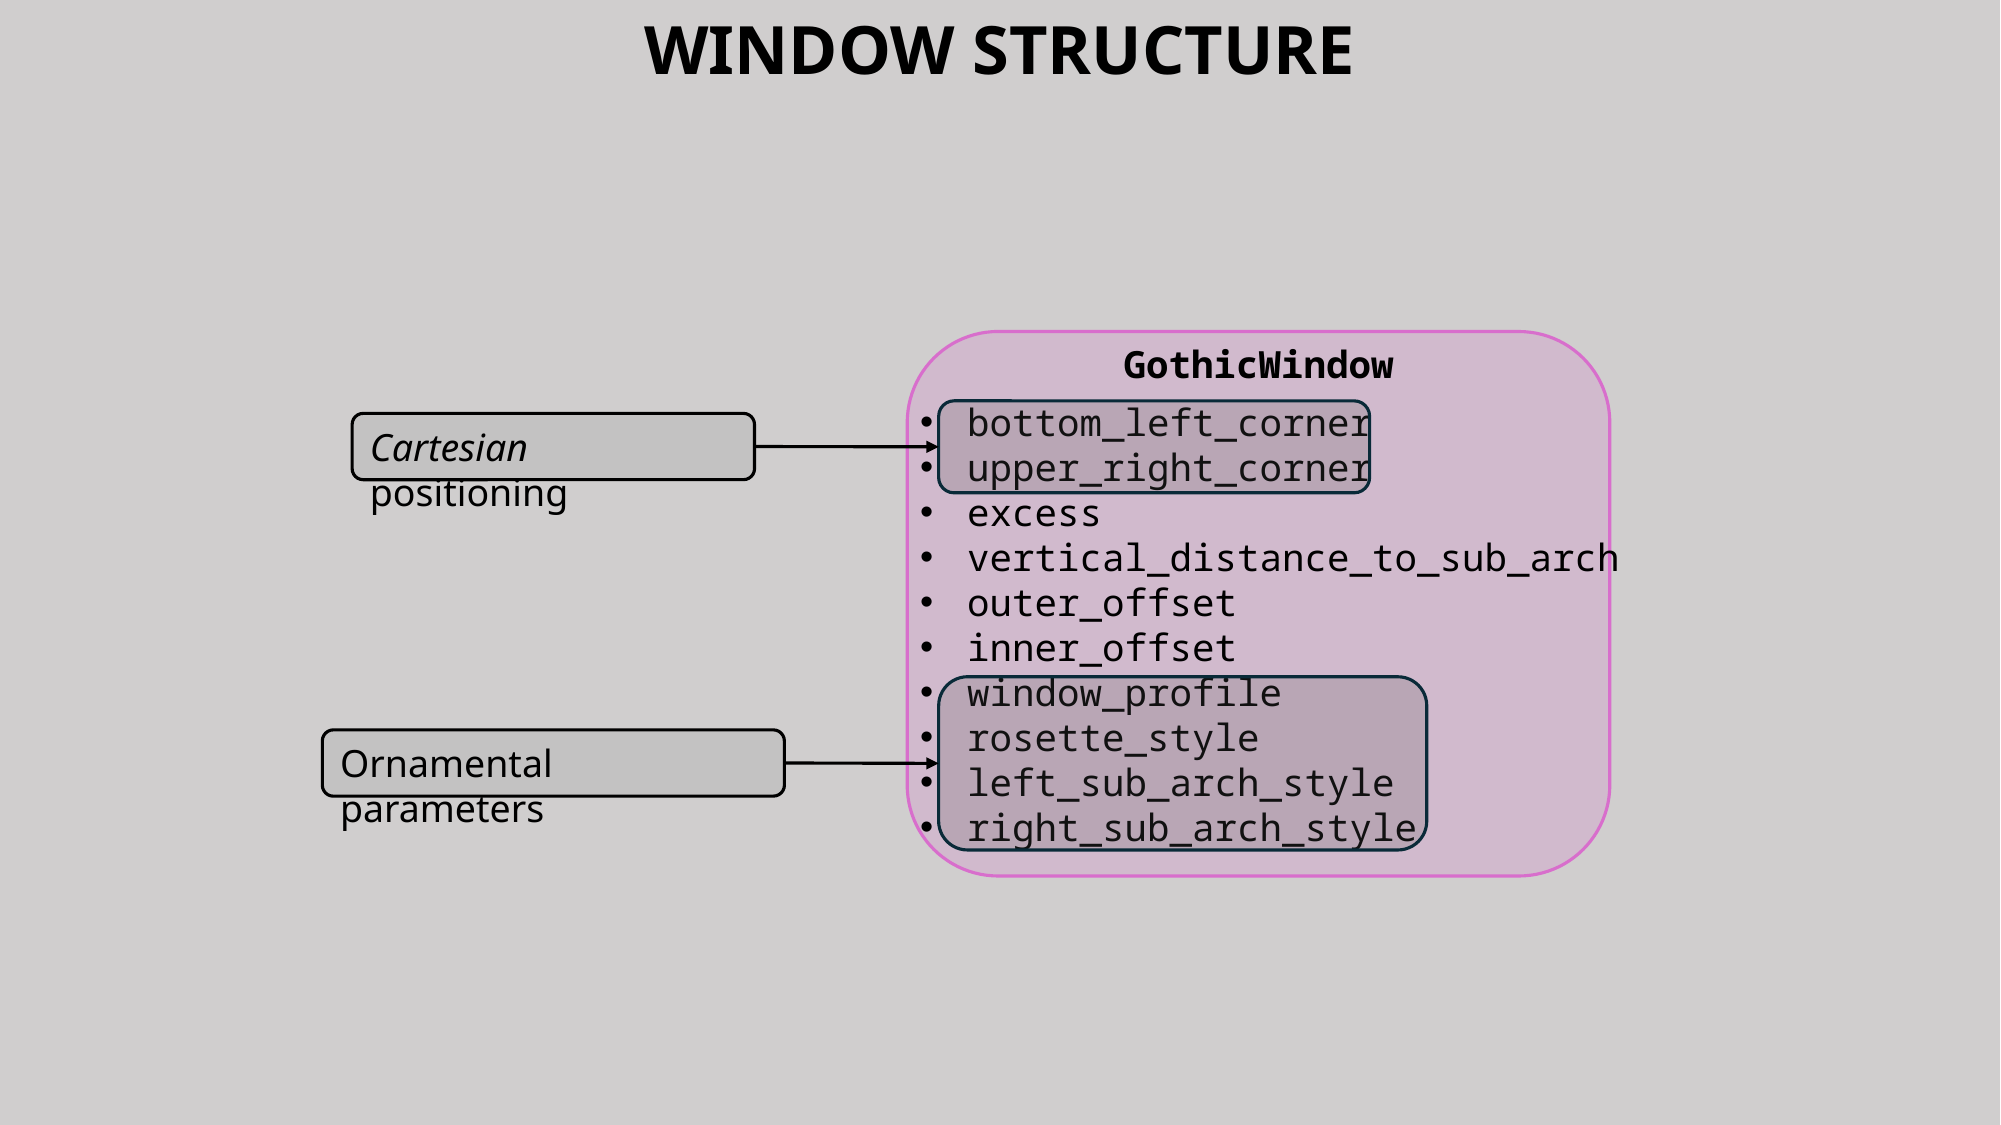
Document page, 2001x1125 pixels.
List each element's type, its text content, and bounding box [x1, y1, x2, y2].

text_box Ornamental parameters [322, 729, 785, 797]
text_box Cartesian positioning [352, 413, 755, 480]
text_box WINDOW STRUCTURE [629, 0, 1371, 96]
text_box [940, 857, 1577, 878]
text_box [937, 675, 1429, 852]
text_box bottom_left_corner upper_right_corner excess vertical_distance_to_sub_arch outer_offset inner_offset window_profile rosette_style left_sub_arch_style right_sub_arch_style [905, 392, 1635, 857]
text_box [937, 399, 1372, 495]
text_box GothicWindow [1108, 333, 1409, 392]
text_box [910, 329, 1607, 392]
